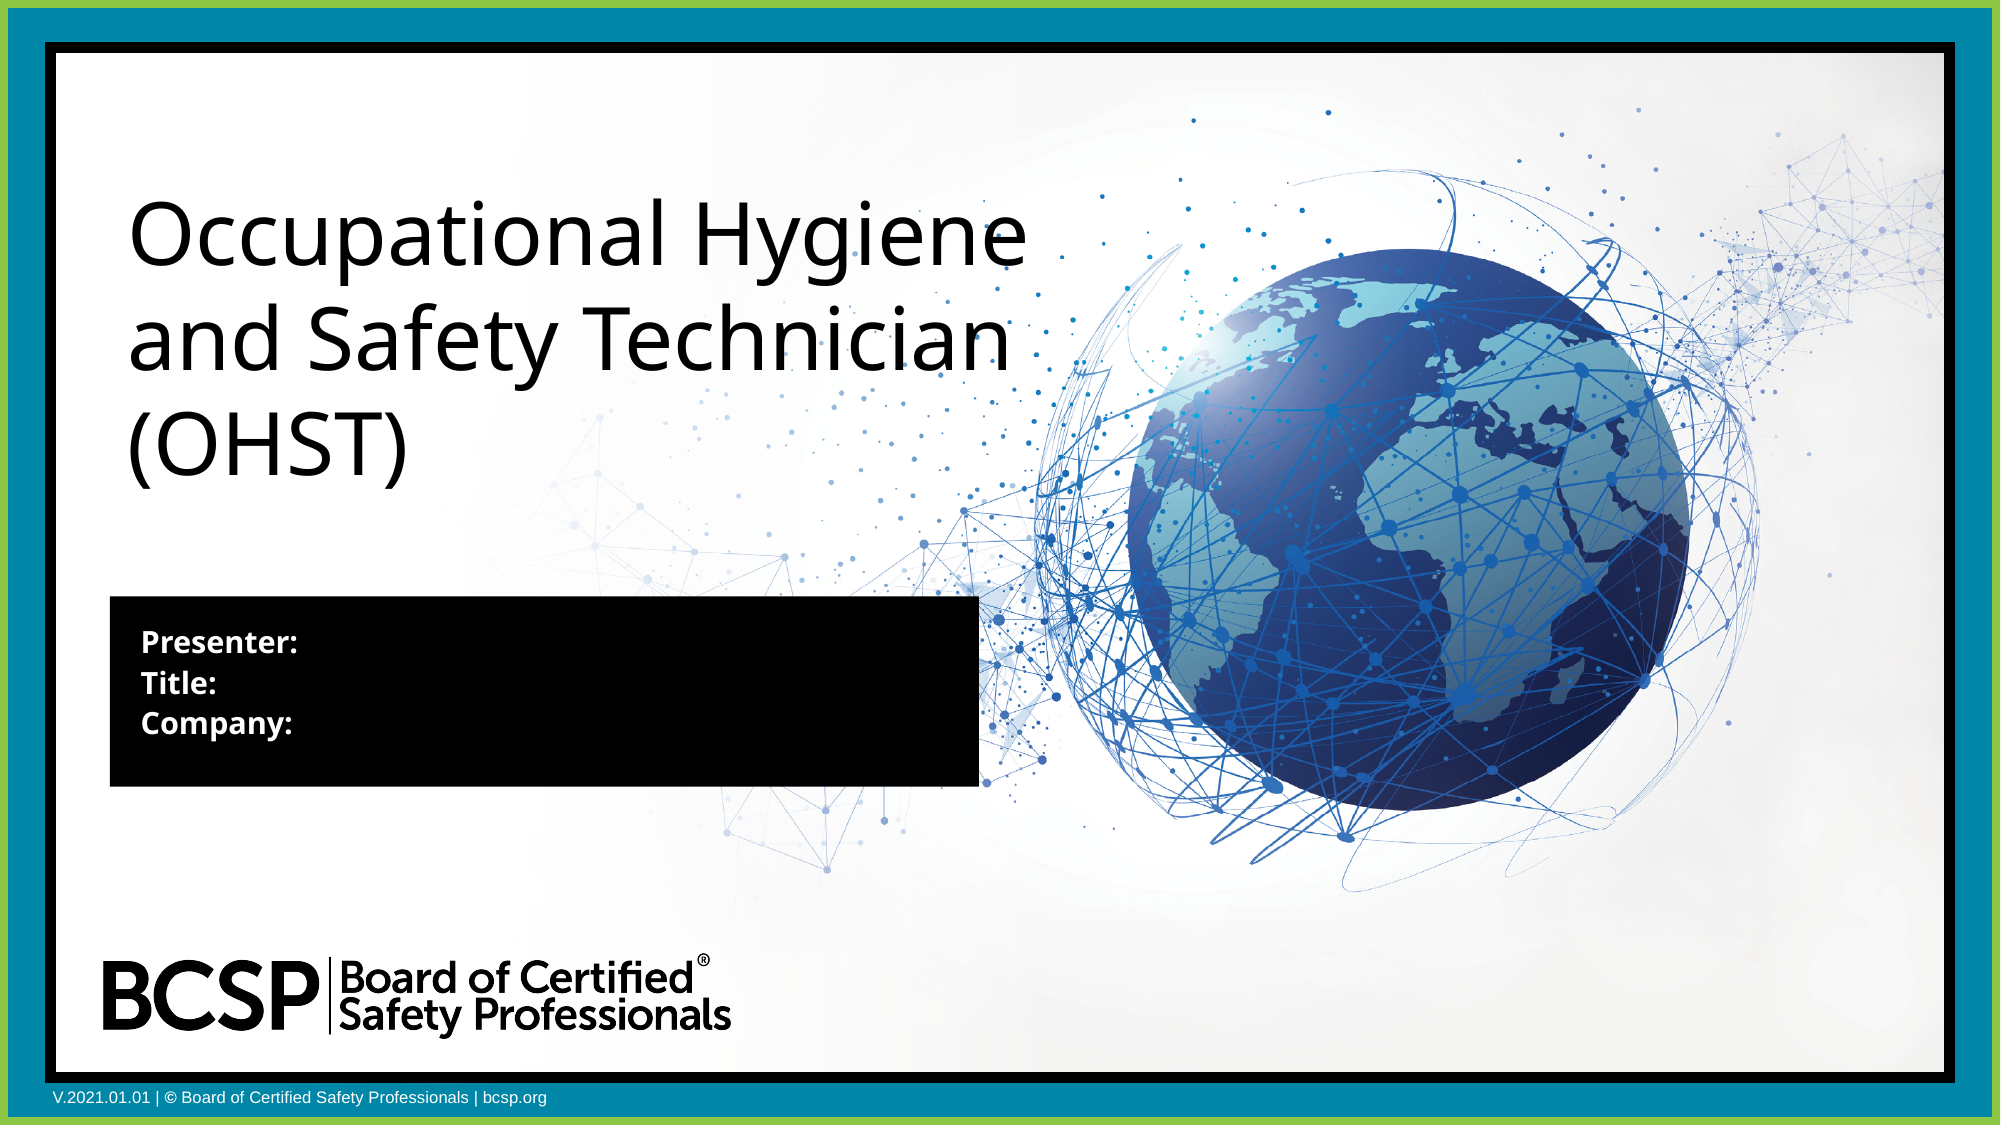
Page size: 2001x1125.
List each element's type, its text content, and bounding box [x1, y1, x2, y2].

list 20 points every 5 years 10 point categories (some with point limitations) Professional Safety Practice Membership in Safety Organizations Organizational Service Publications, Conference Presentations, and Patents Service to BCSP [75, 924, 762, 1070]
title Occupational Hygiene and Safety Technician (OHST) [112, 127, 1292, 545]
picture [103, 953, 731, 1039]
list Presenter: Title: Company: [125, 612, 961, 749]
picture [56, 53, 1944, 1072]
